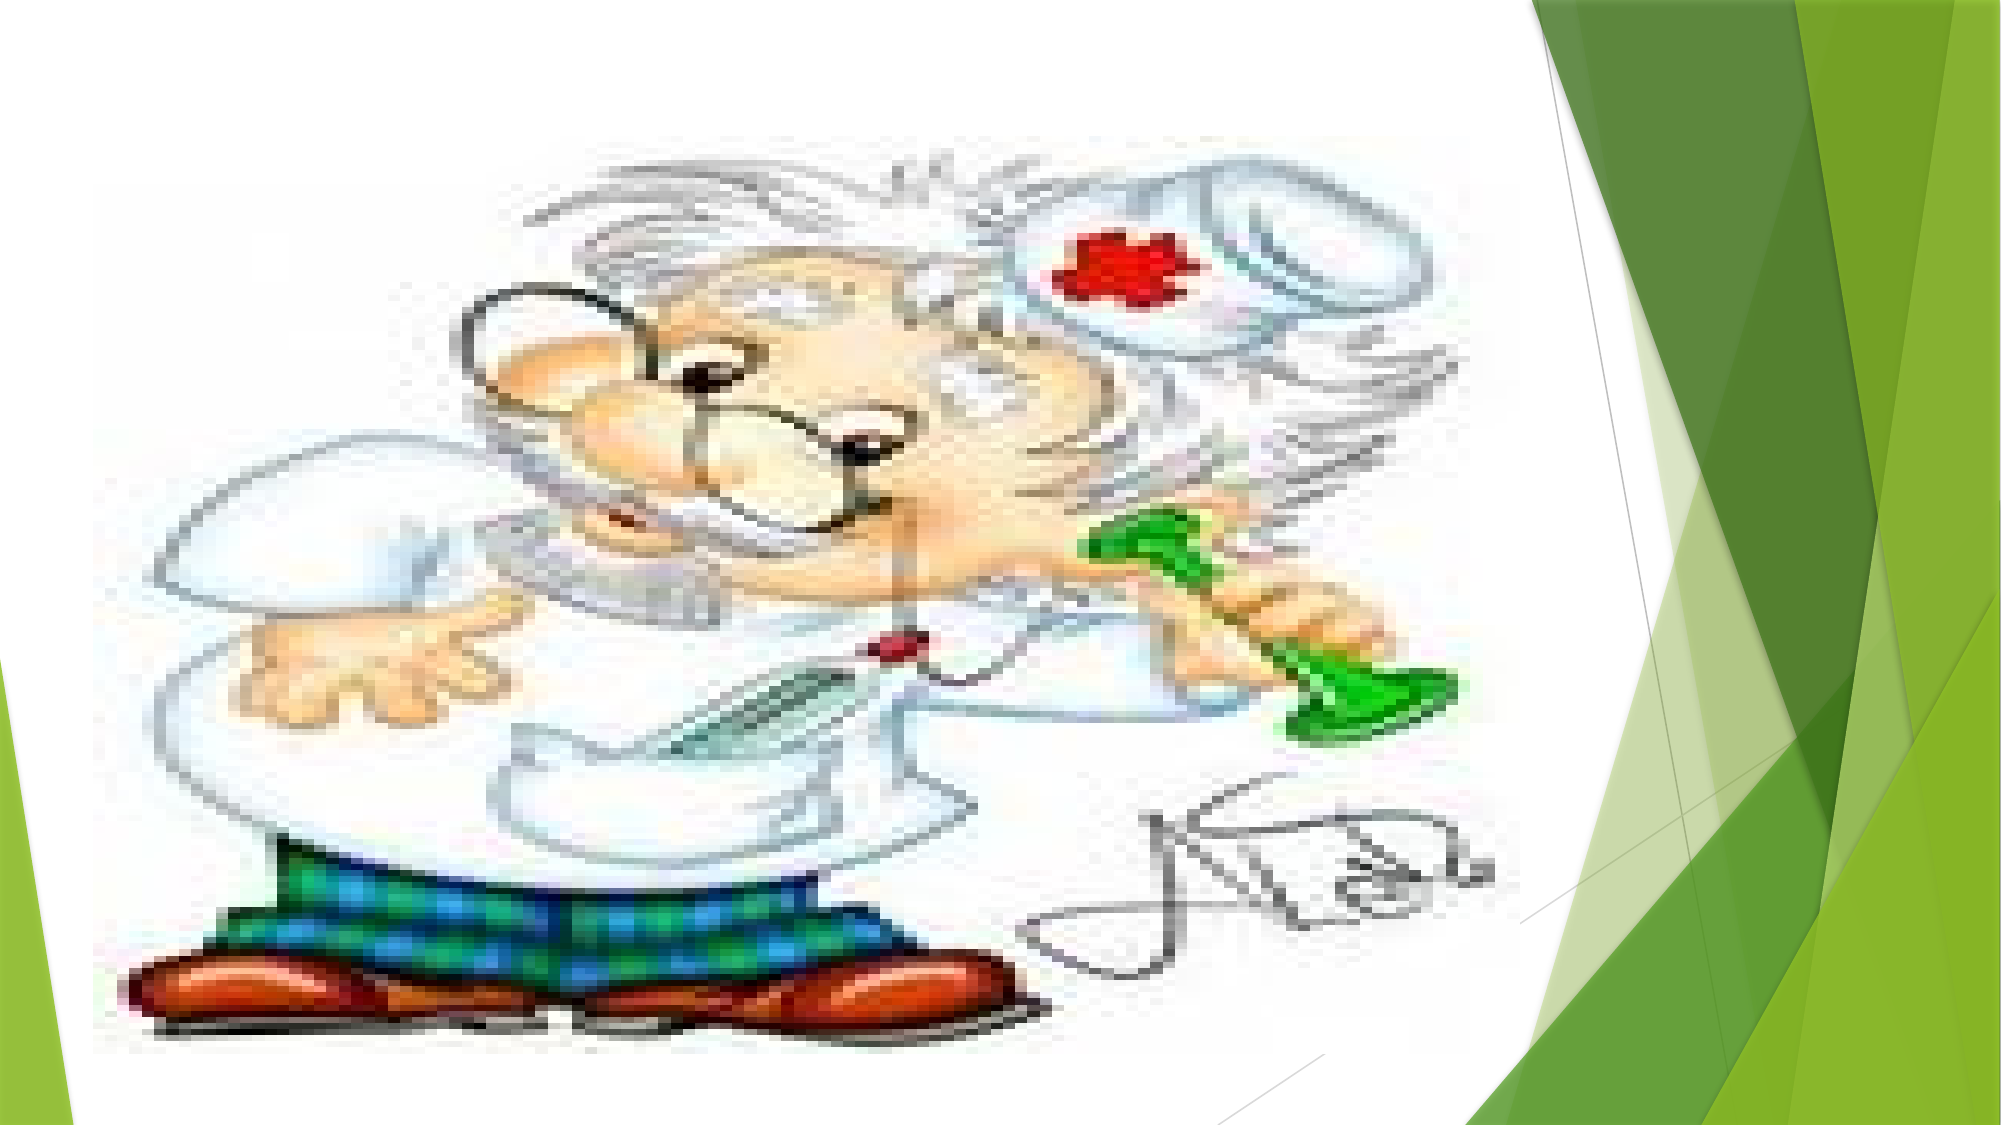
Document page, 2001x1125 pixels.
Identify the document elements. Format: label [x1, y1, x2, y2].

picture [92, 136, 1521, 1054]
